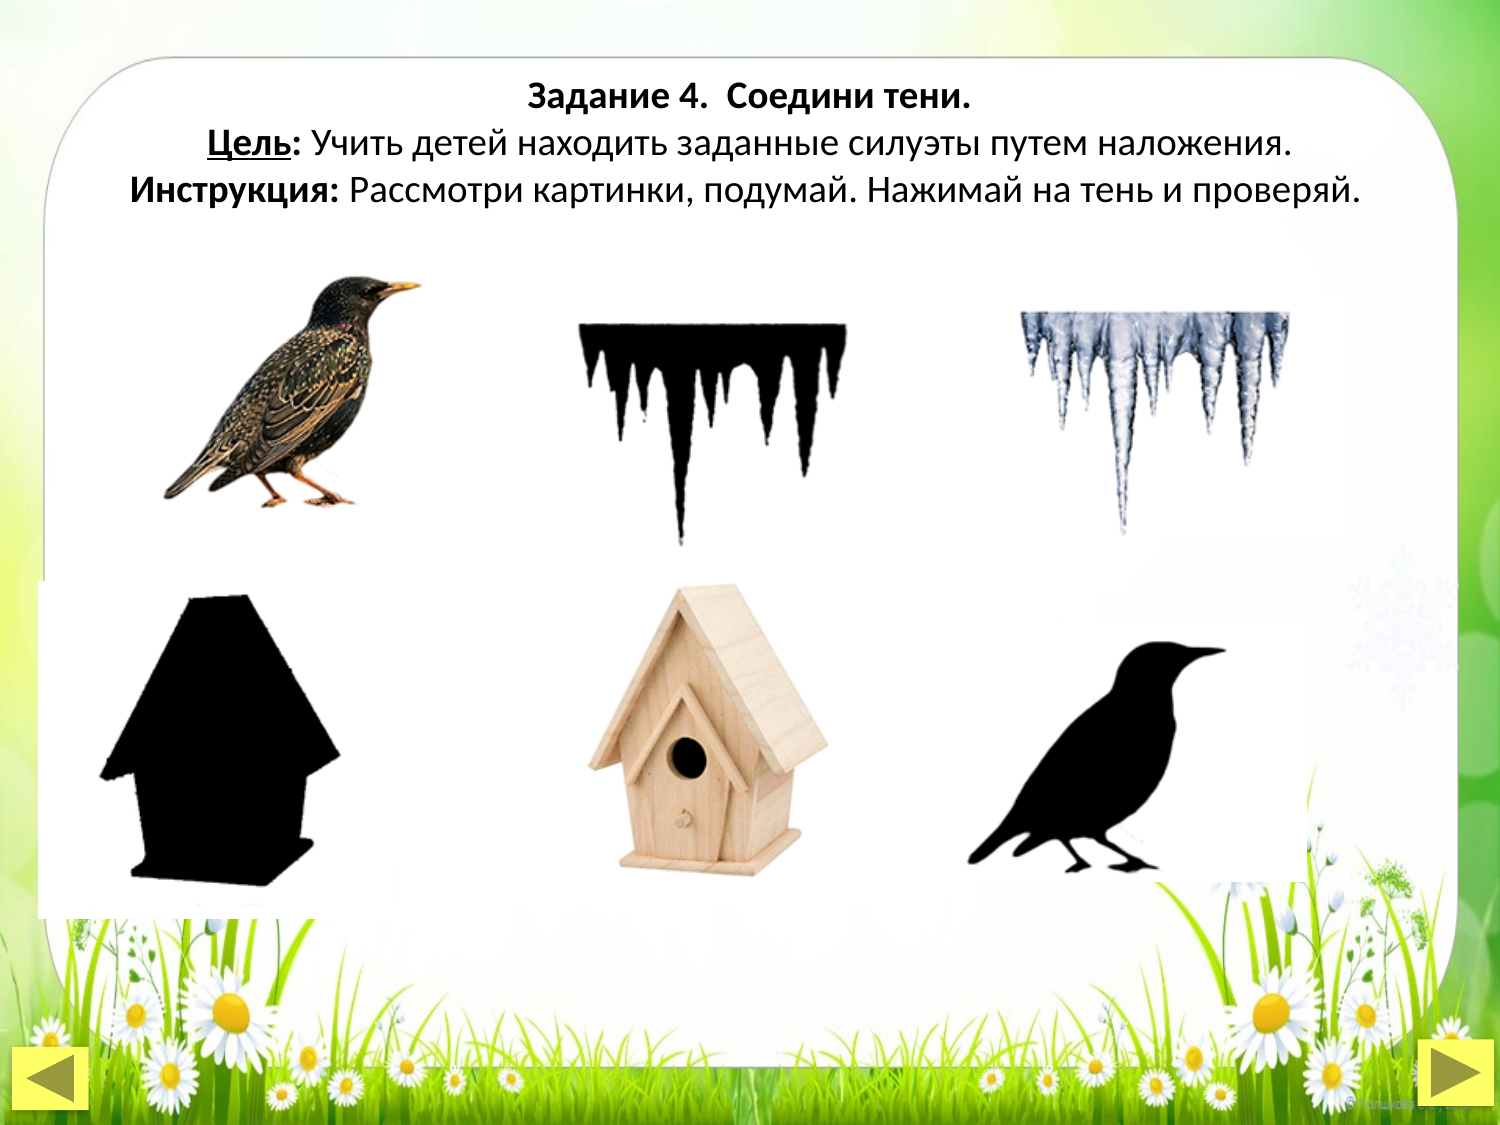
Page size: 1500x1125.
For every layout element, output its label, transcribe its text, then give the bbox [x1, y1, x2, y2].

text_box [1417, 1039, 1495, 1106]
text_box Задание 4. Соедини тени. Цель: Учить детей находить заданные силуэты путем наложения. Инструкция: Рассмотри картинки, подумай. Нажимай на тень и проверяй. [74, 45, 1425, 282]
picture [0, 0, 1500, 1125]
text_box [11, 1046, 89, 1111]
